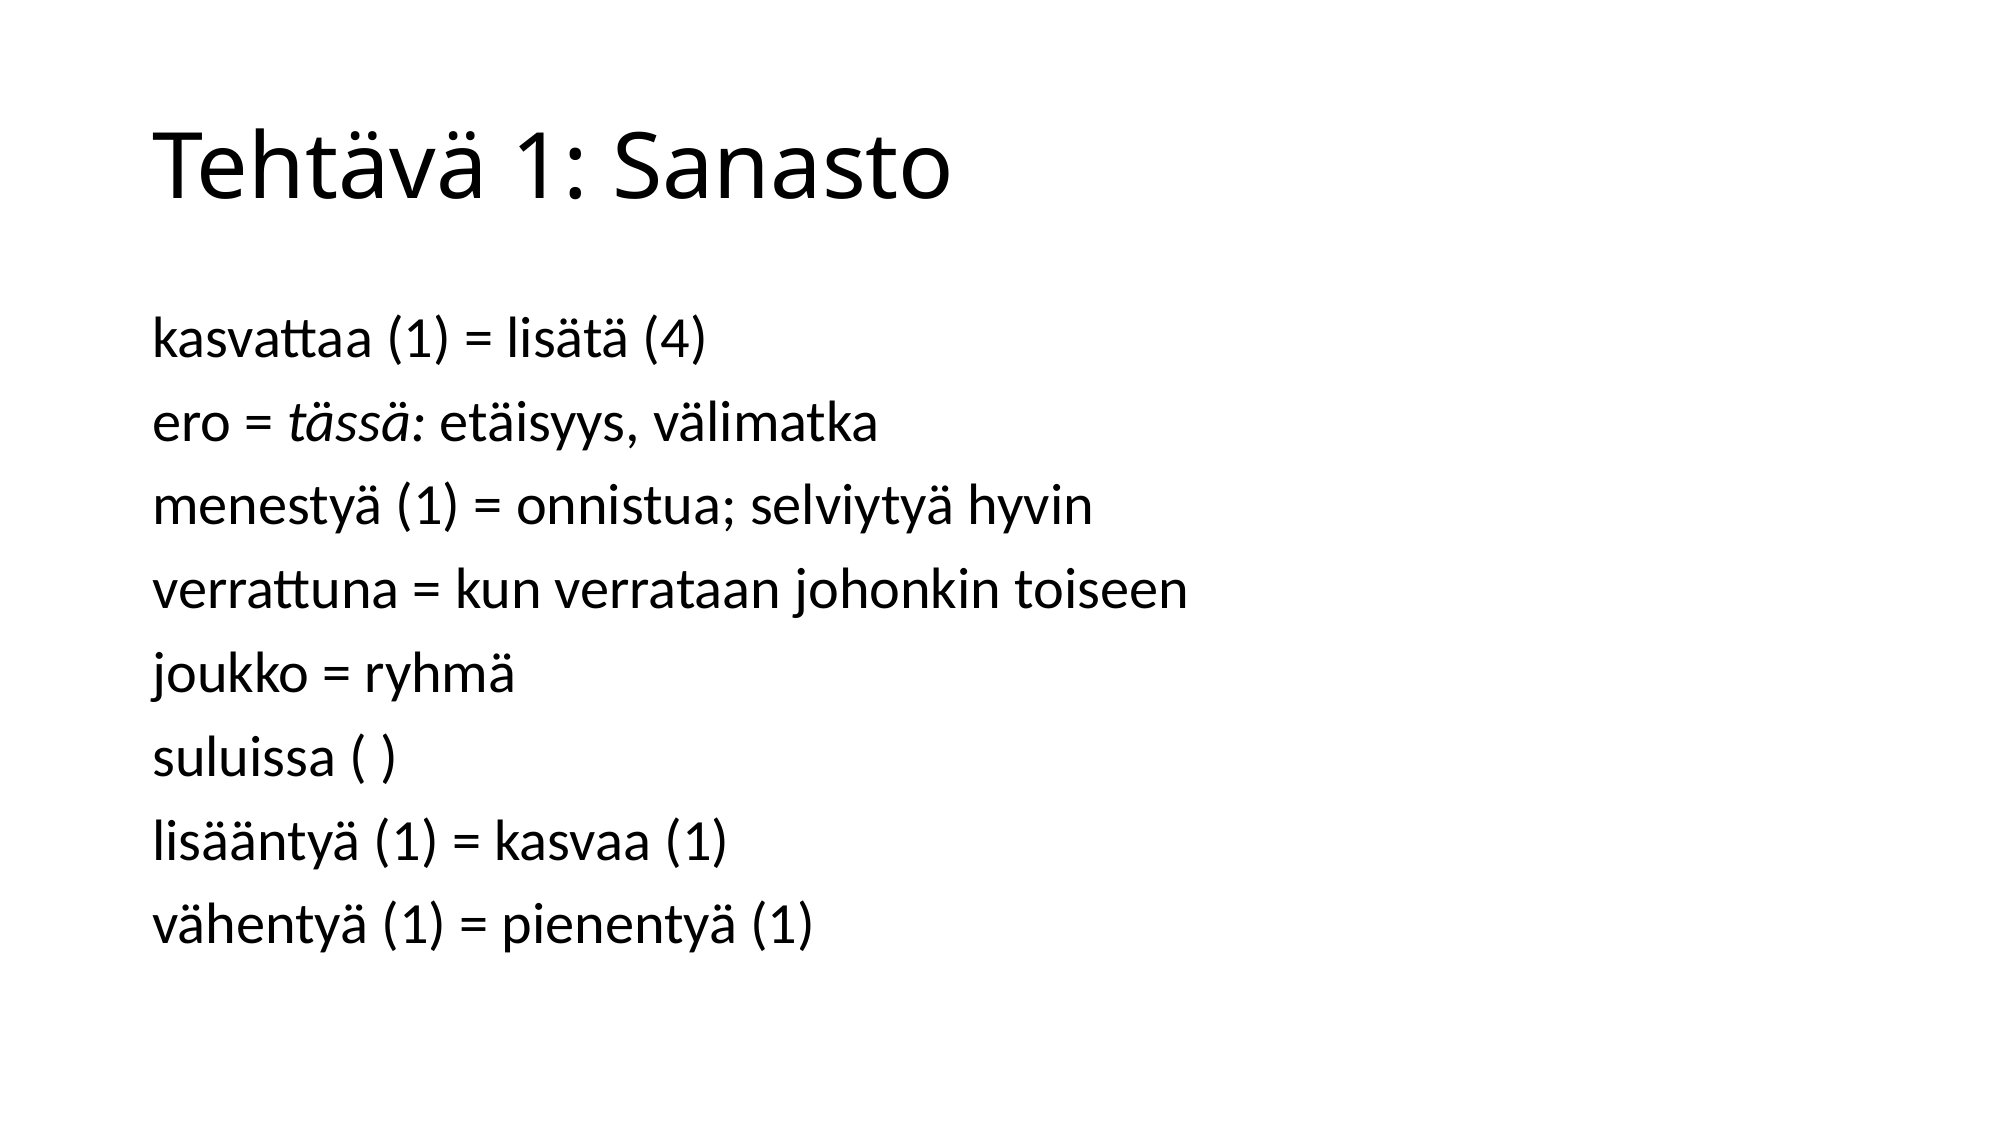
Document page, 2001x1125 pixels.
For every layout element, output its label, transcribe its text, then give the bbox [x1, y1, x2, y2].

list kasvattaa (1) = lisätä (4) ero = tässä: etäisyys, välimatka menestyä (1) = onnistua; selviytyä hyvin verrattuna = kun verrataan johonkin toiseen joukko = ryhmä suluissa ( ) lisääntyä (1) = kasvaa (1) vähentyä (1) = pienentyä (1) [137, 299, 1863, 1014]
title Tehtävä 1: Sanasto [137, 59, 1863, 278]
